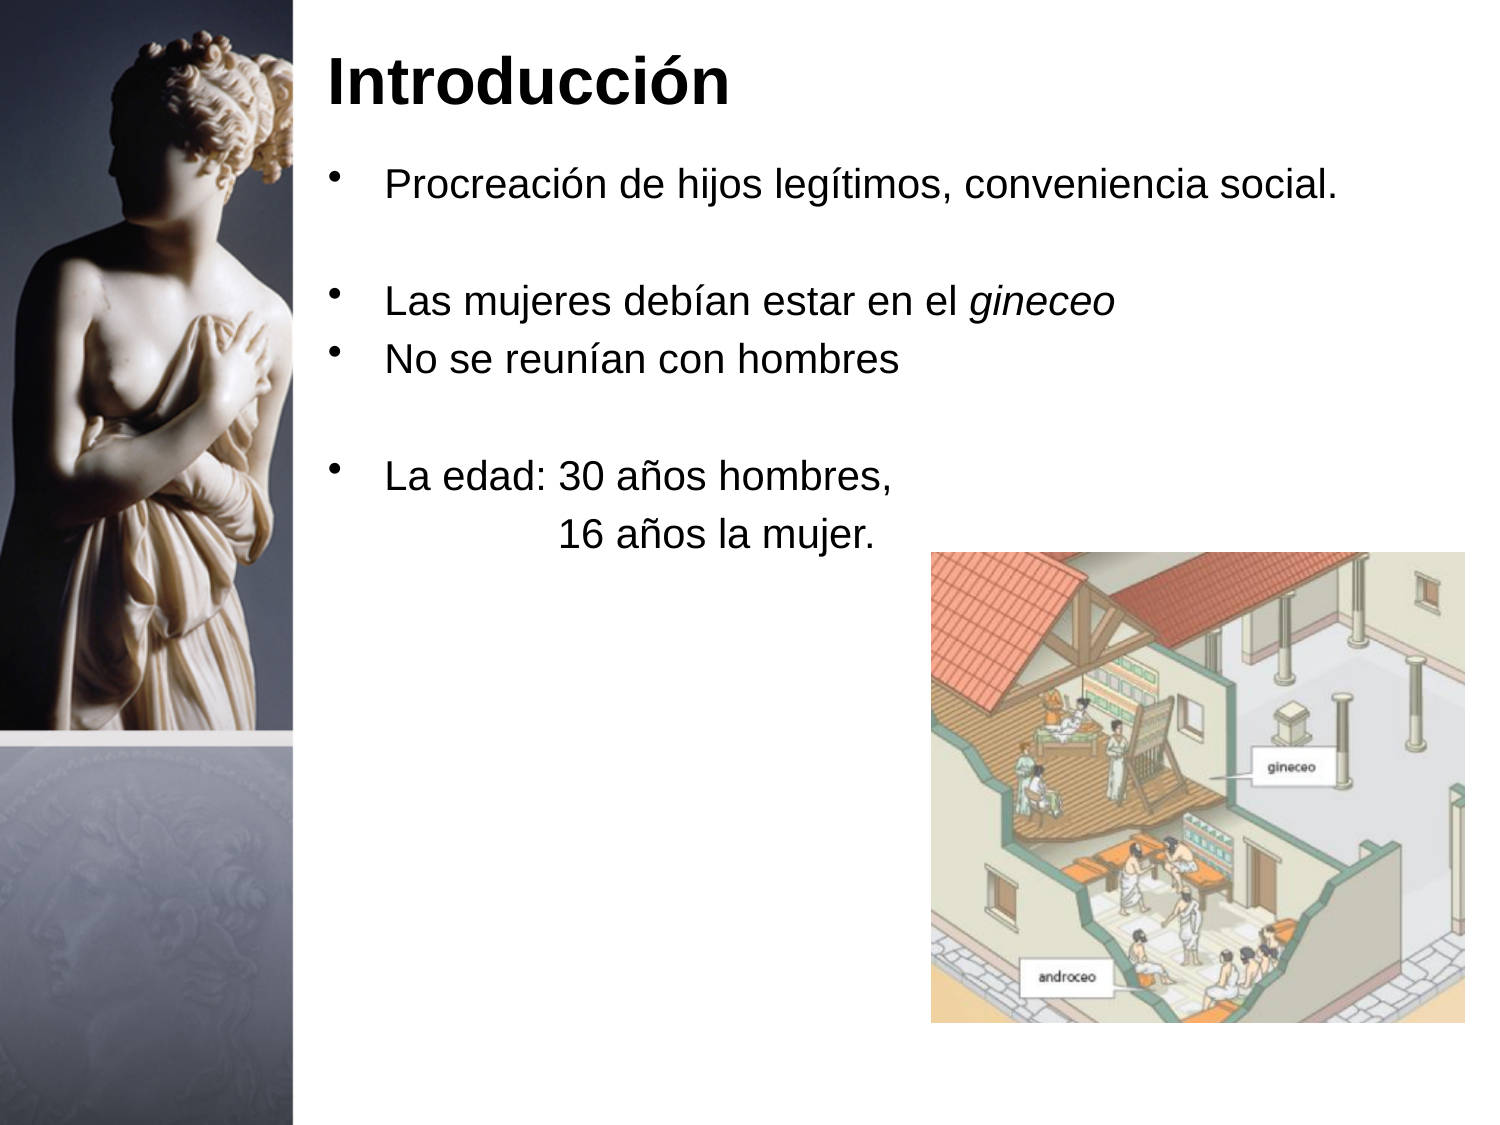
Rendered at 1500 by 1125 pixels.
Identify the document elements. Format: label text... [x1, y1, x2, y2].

title Introducción [312, 18, 1471, 138]
picture [0, 0, 1500, 1125]
list Procreación de hijos legítimos, conveniencia social. Las mujeres debían estar en el gineceo No se reunían con hombres La edad: 30 años hombres, 16 años la mujer. [312, 148, 1471, 1107]
